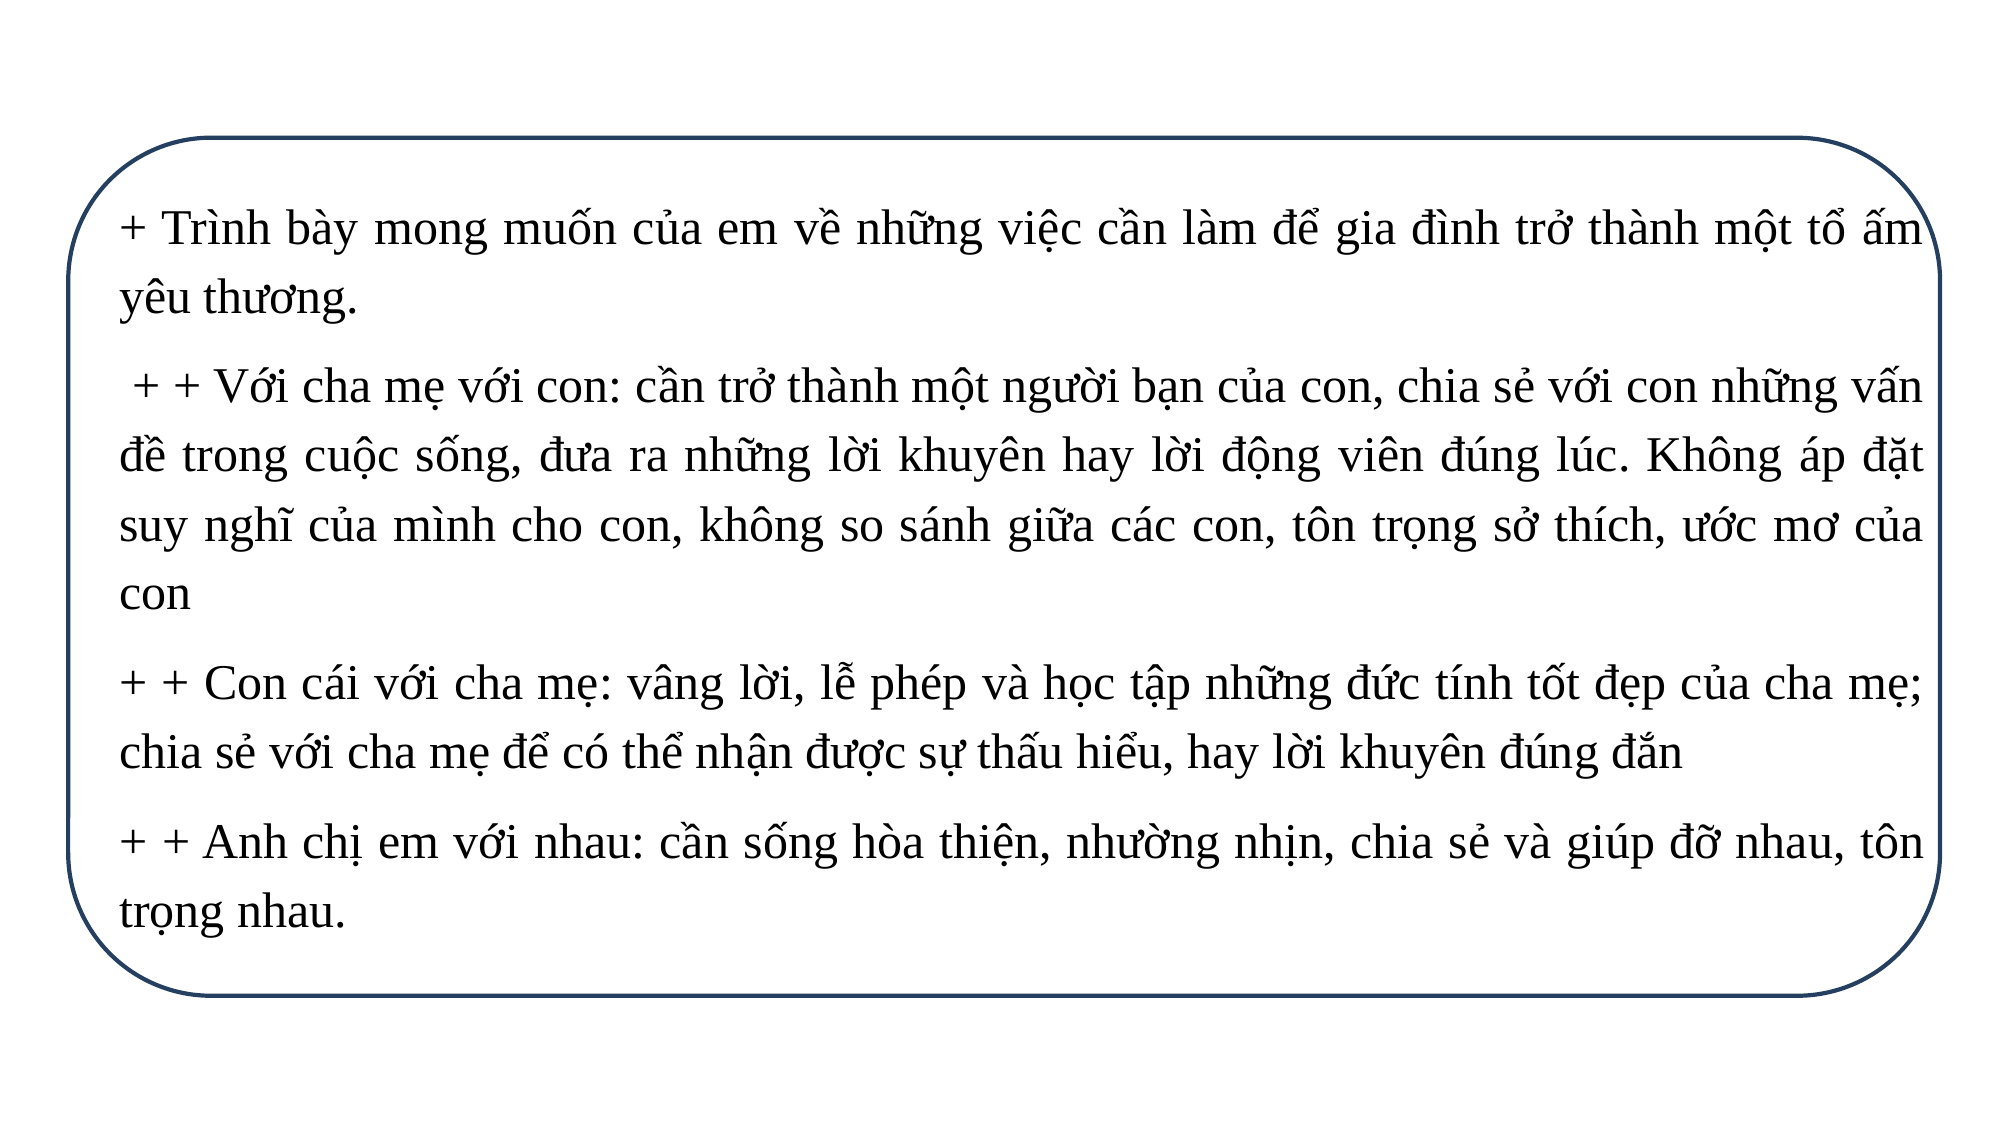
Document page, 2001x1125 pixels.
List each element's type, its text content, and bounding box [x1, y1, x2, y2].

text_box + Trình bày mong muốn của em về những việc cần làm để gia đình trở thành một tổ ấm yêu thương. + + Với cha mẹ với con: cần trở thành một người bạn của con, chia sẻ với con những vấn đề trong cuộc sống, đưa ra những lời khuyên hay lời động viên đúng lúc. Không áp đặt suy nghĩ của mình cho con, không so sánh giữa các con, tôn trọng sở thích, ước mơ của con + + Con cái với cha mẹ: vâng lời, lễ phép và học tập những đức tính tốt đẹp của cha mẹ; chia sẻ với cha mẹ để có thể nhận được sự thấu hiểu, hay lời khuyên đúng đắn + + Anh chị em với nhau: cần sống hòa thiện, nhường nhịn, chia sẻ và giúp đỡ nhau, tôn trọng nhau. [104, 177, 1940, 1035]
text_box [68, 186, 104, 948]
text_box [112, 137, 1896, 177]
